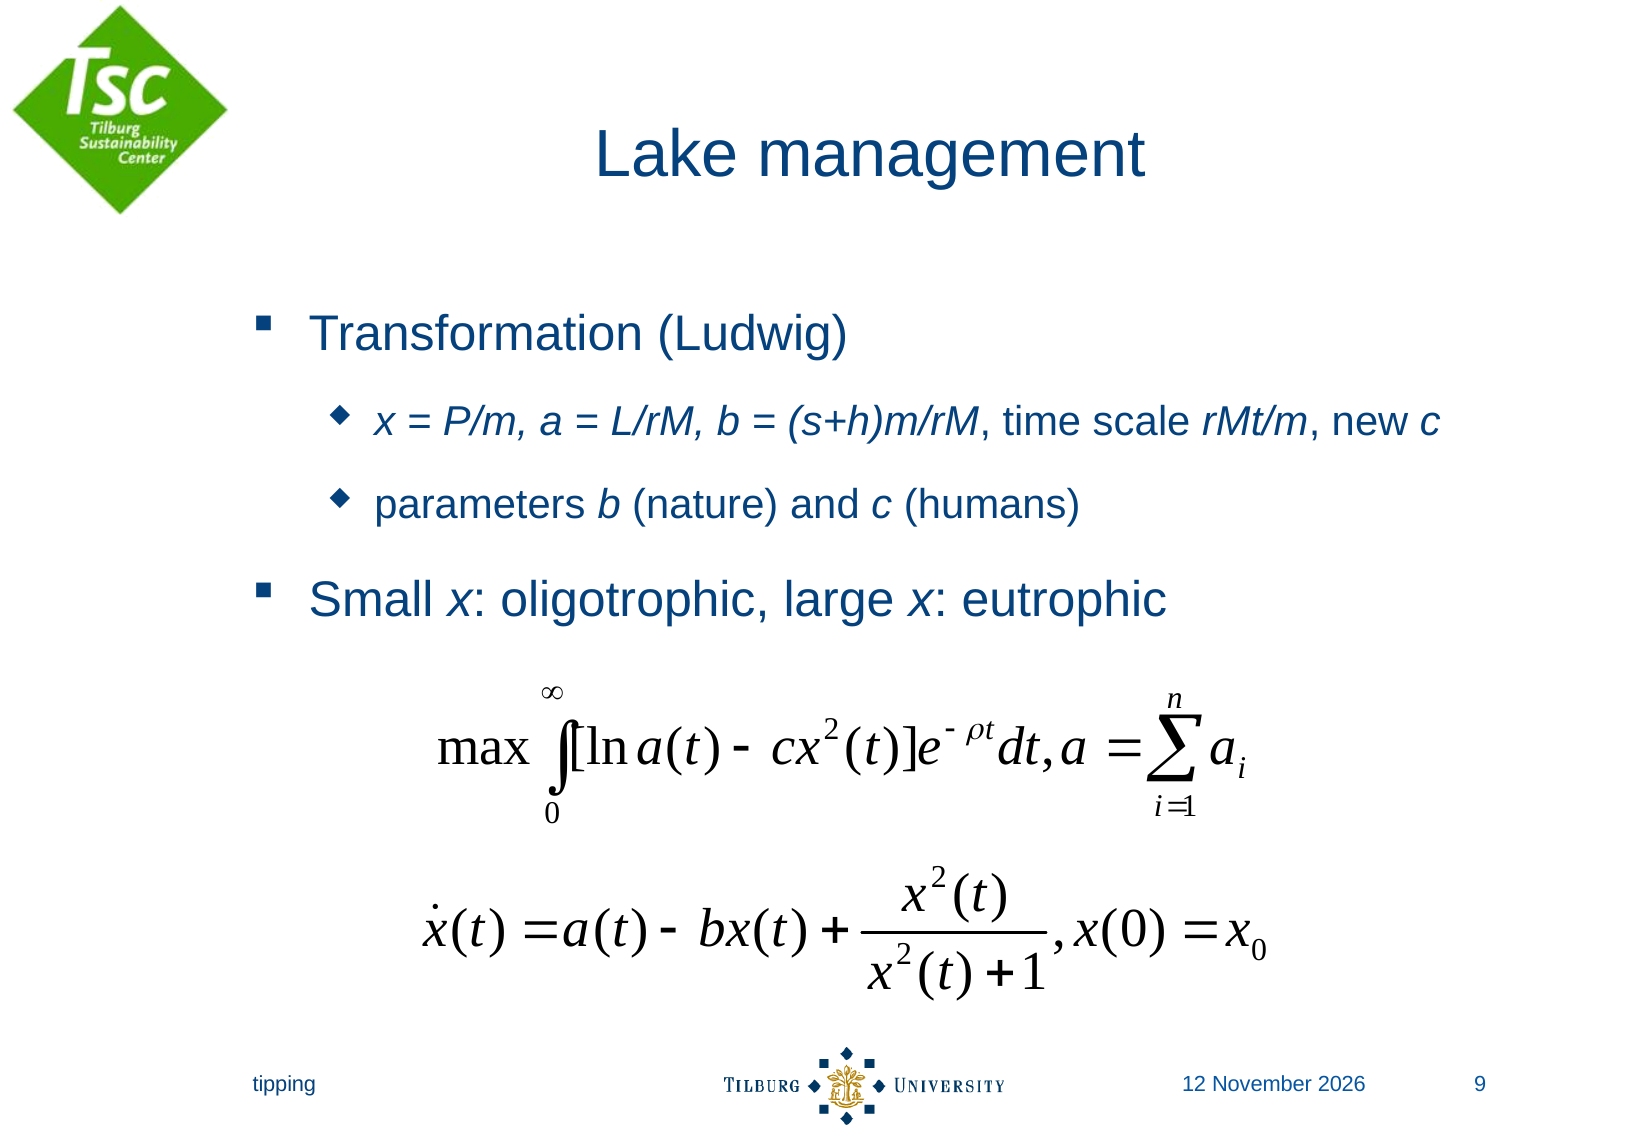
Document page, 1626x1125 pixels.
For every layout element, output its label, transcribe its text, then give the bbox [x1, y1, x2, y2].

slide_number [1162, 1062, 1502, 1125]
list Transformation (Ludwig) x = P/m, a = L/rM, b = (s+h)m/rM, time scale rMt/m, new c parameters b (nature) and c (humans) Small x: oligotrophic, large x: eutrophic [237, 262, 1504, 1051]
slide_number tipping [237, 1062, 566, 1125]
picture [0, 0, 244, 225]
picture [429, 663, 1261, 838]
title Lake management [237, 49, 1504, 251]
picture [724, 1051, 1004, 1125]
picture [412, 849, 1278, 1012]
